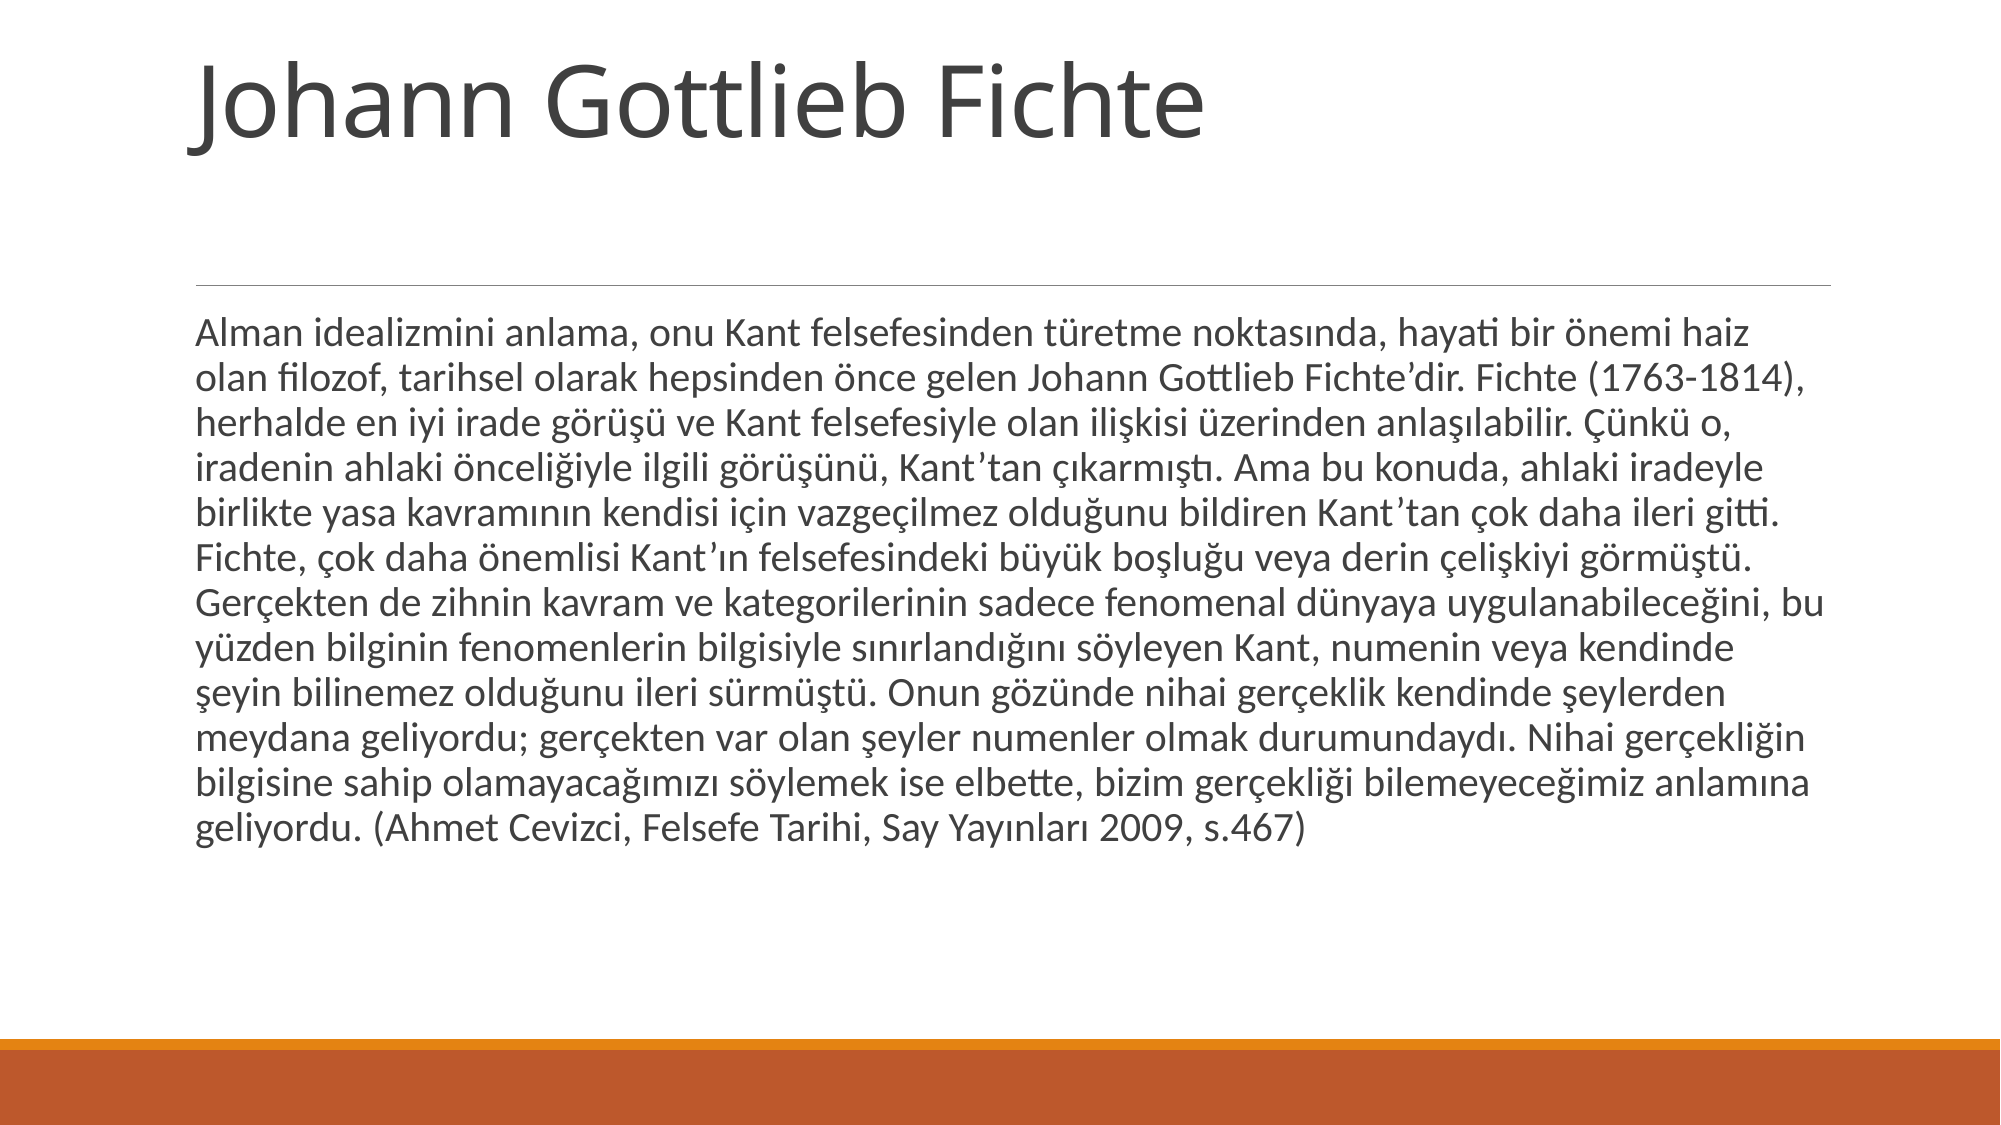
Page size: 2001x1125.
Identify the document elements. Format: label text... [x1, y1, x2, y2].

list Alman idealizmini anlama, onu Kant felsefesinden türetme noktasında, hayati bir önemi haiz olan filozof, tarihsel olarak hepsinden önce gelen Johann Gottlieb Fichte’dir. Fichte (1763-1814), herhalde en iyi irade görüşü ve Kant felsefesiyle olan ilişkisi üzerinden anlaşılabilir. Çünkü o, iradenin ahlaki önceliğiyle ilgili görüşünü, Kant’tan çıkarmıştı. Ama bu konuda, ahlaki iradeyle birlikte yasa kavramının kendisi için vazgeçilmez olduğunu bildiren Kant’tan çok daha ileri gitti. Fichte, çok daha önemlisi Kant’ın felsefesindeki büyük boşluğu veya derin çelişkiyi görmüştü. Gerçekten de zihnin kavram ve kategorilerinin sadece fenomenal dünyaya uygulanabileceğini, bu yüzden bilginin fenomenlerin bilgisiyle sınırlandığını söyleyen Kant, numenin veya kendinde şeyin bilinemez olduğunu ileri sürmüştü. Onun gözünde nihai gerçeklik kendinde şeylerden meydana geliyordu; gerçekten var olan şeyler numenler olmak durumundaydı. Nihai gerçekliğin bilgisine sahip olamayacağımızı söylemek ise elbette, bizim gerçekliği bilemeyeceğimiz anlamına geliyordu. (Ahmet Cevizci, Felsefe Tarihi, Say Yayınları 2009, s.467) [180, 302, 1830, 963]
title Johann Gottlieb Fichte [180, 47, 1830, 285]
